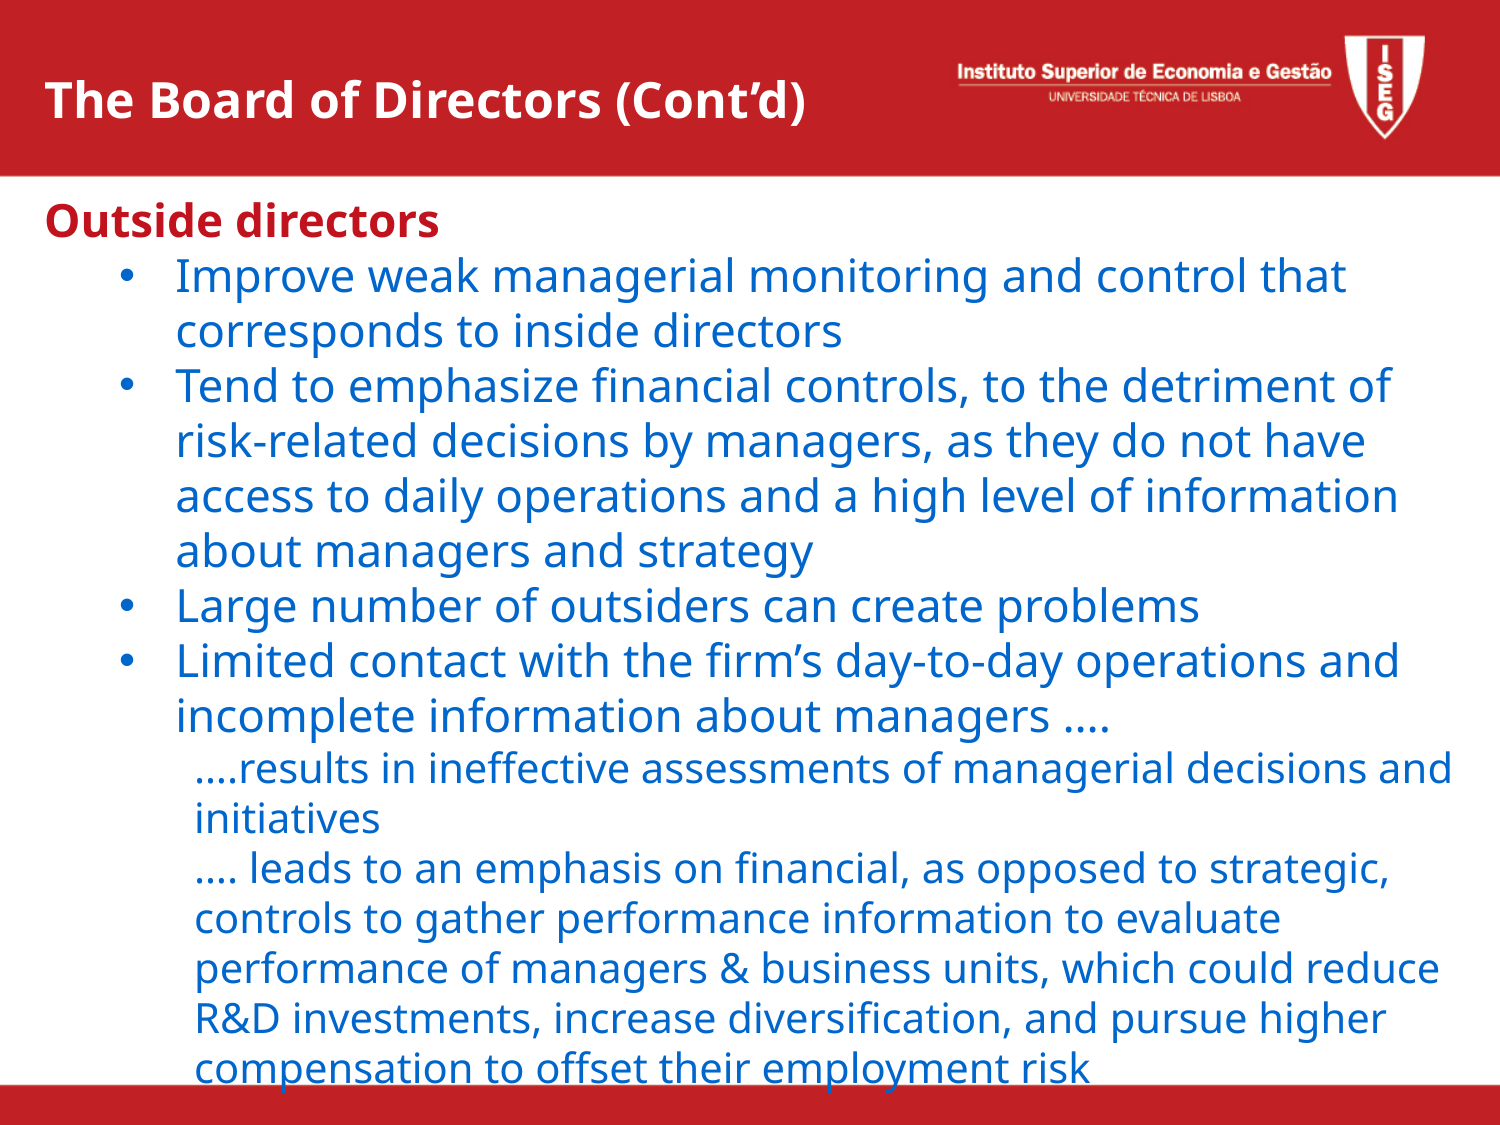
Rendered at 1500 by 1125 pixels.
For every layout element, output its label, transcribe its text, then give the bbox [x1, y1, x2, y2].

picture [0, 0, 1500, 1125]
text_box The Board of Directors (Cont’d) [29, 30, 892, 137]
text_box Outside directors Improve weak managerial monitoring and control that corresponds to inside directors Tend to emphasize financial controls, to the detriment of risk-related decisions by managers, as they do not have access to daily operations and a high level of information about managers and strategy Large number of outsiders can create problems Limited contact with the firm’s day-to-day operations and incomplete information about managers …. ….results in ineffective assessments of managerial decisions and initiatives …. leads to an emphasis on financial, as opposed to strategic, controls to gather performance information to evaluate performance of managers & business units, which could reduce R&D investments, increase diversification, and pursue higher compensation to offset their employment risk [29, 184, 1471, 1071]
